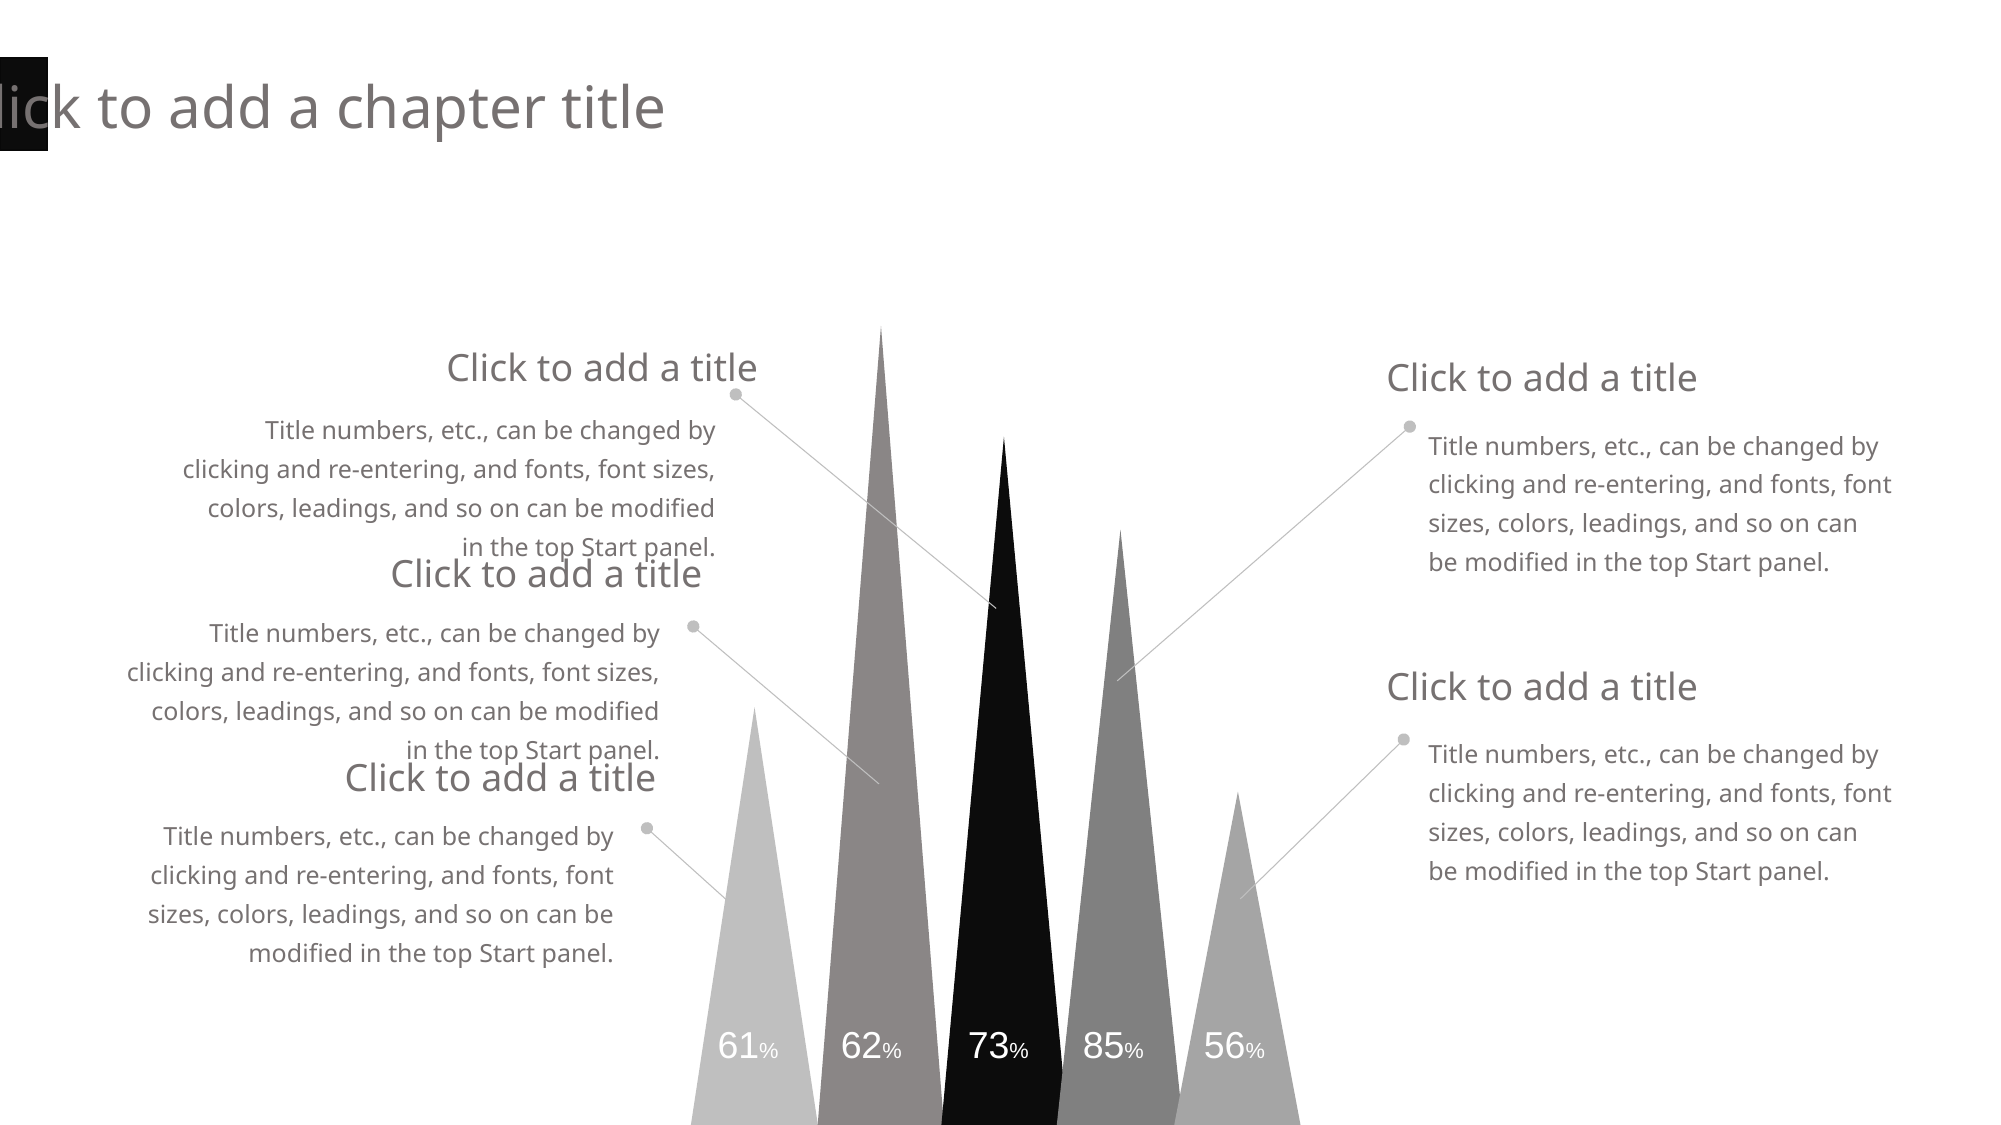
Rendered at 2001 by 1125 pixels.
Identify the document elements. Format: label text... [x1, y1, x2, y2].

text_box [1413, 346, 1910, 547]
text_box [90, 746, 630, 938]
text_box [640, 822, 690, 869]
text_box [732, 388, 817, 463]
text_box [1056, 529, 1184, 1125]
text_box [687, 620, 790, 707]
text_box [1184, 420, 1413, 625]
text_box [166, 337, 732, 532]
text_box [111, 542, 676, 735]
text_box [817, 325, 944, 1125]
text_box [941, 436, 1068, 1125]
text_box Click to add a chapter title [0, 63, 682, 148]
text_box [1174, 791, 1301, 1125]
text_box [690, 707, 817, 1125]
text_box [1413, 655, 1910, 856]
text_box [1301, 733, 1410, 842]
text_box [0, 57, 48, 63]
